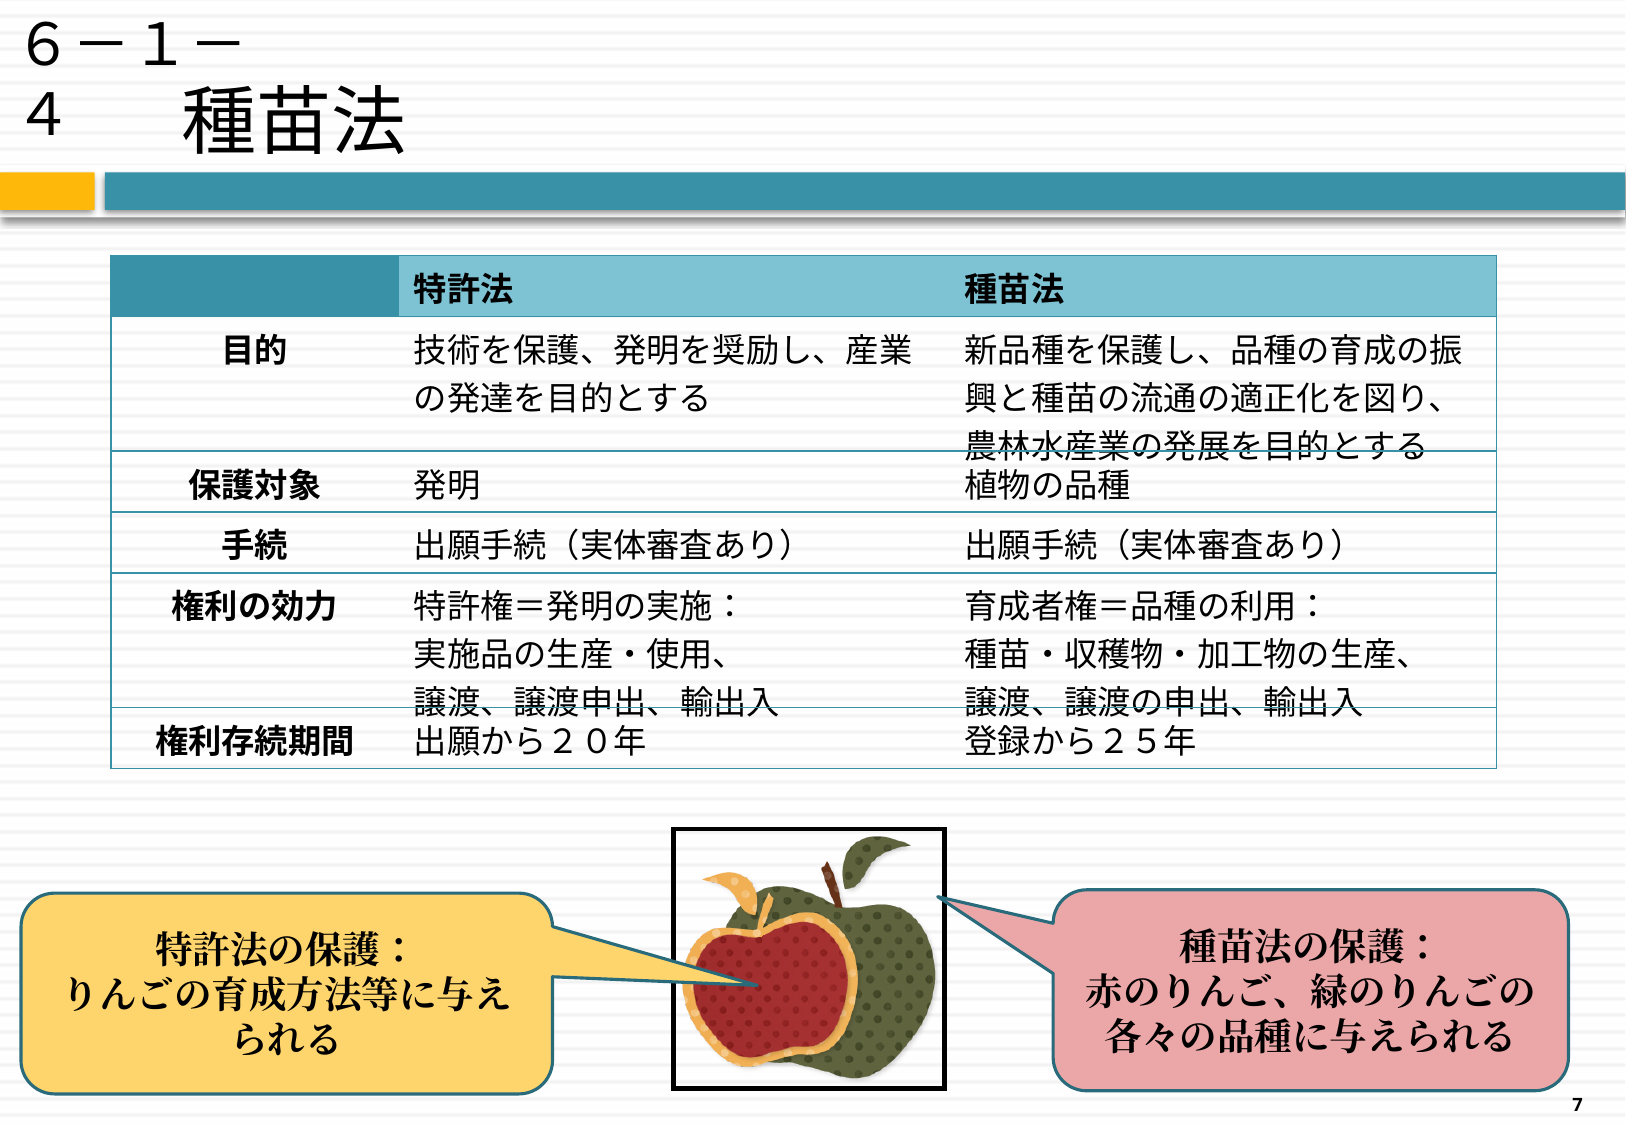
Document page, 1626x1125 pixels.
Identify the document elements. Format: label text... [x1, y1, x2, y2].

table_header 種苗法 [950, 256, 1496, 316]
title 種苗法 [166, 37, 1616, 201]
table_cell 特許権＝発明の実施： 実施品の生産・使用、 譲渡、譲渡申出、輸出入 [399, 574, 950, 707]
table_cell 育成者権＝品種の利用： 種苗・収穫物・加工物の生産、 譲渡、譲渡の申出、輸出入 [950, 574, 1496, 707]
table_cell 出願手続（実体審査あり） [399, 513, 950, 572]
table_header [112, 256, 399, 316]
table_cell 手続 [112, 513, 399, 572]
text_box ６－１－４ [0, 0, 281, 155]
table_cell 植物の品種 [950, 452, 1496, 511]
table_cell 登録から２５年 [950, 708, 1496, 768]
table_cell 出願手続（実体審査あり） [950, 513, 1496, 572]
table_cell 権利存続期間 [112, 708, 399, 768]
table_cell 保護対象 [112, 452, 399, 511]
picture [675, 830, 943, 1087]
table_cell 目的 [112, 317, 399, 450]
text_box 種苗法の保護： 赤のりんご、緑のりんごの各々の品種に与えられる [947, 888, 1571, 1093]
table_cell 技術を保護、発明を奨励し、産業の発達を目的とする [399, 317, 950, 450]
table_cell 新品種を保護し、品種の育成の振興と種苗の流通の適正化を図り、農林水産業の発展を目的とする [950, 317, 1496, 450]
table_header 特許法 [399, 256, 950, 316]
table_cell 発明 [399, 452, 950, 511]
table_cell 出願から２０年 [399, 708, 950, 768]
text_box 特許法の保護： りんごの育成方法等に与えられる [19, 891, 669, 1096]
table_cell 権利の効力 [112, 574, 399, 707]
slide_number 7 [1530, 1084, 1625, 1125]
